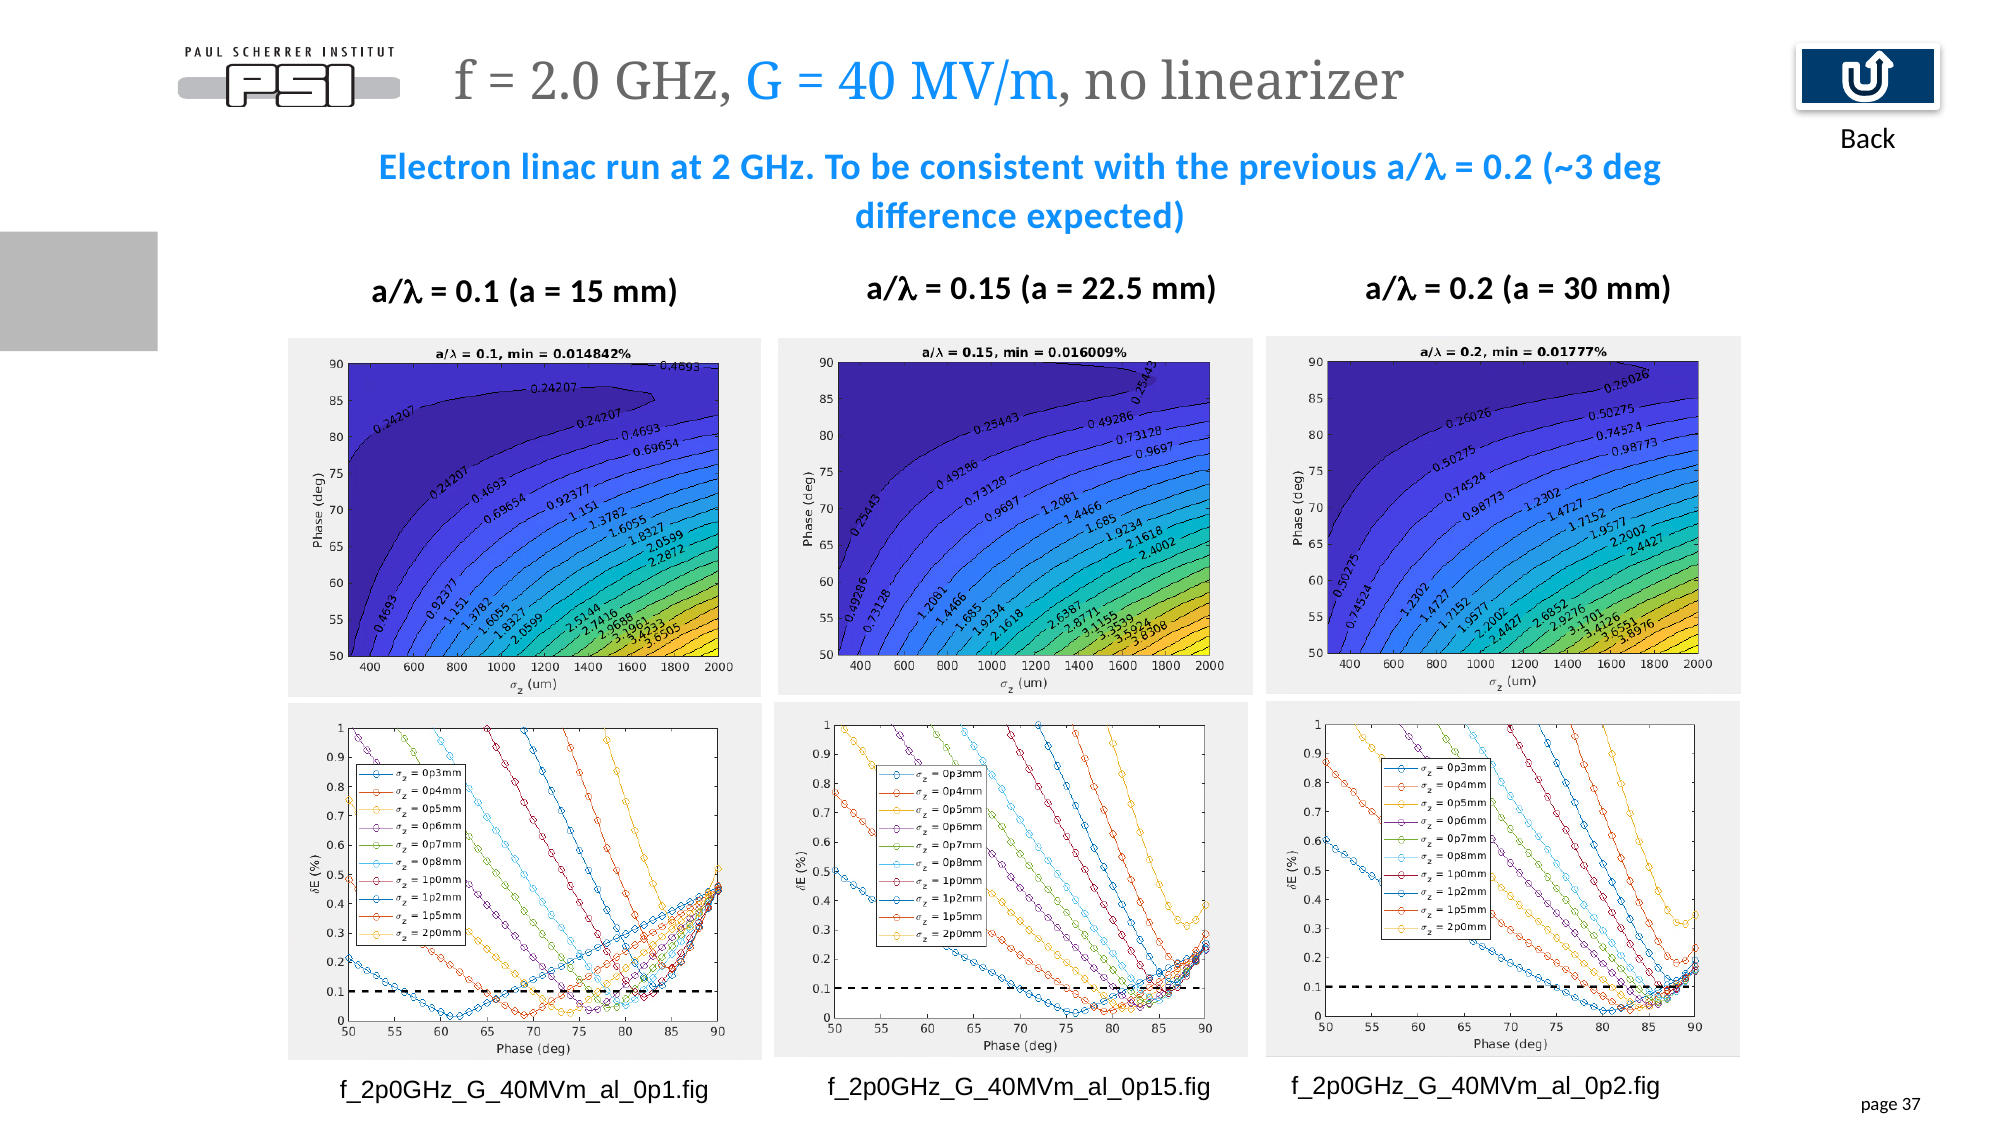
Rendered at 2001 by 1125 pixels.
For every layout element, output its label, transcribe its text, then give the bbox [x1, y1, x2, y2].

text_box f_2p0GHz_G_40MVm_al_0p1.fig [325, 1068, 725, 1112]
picture [778, 338, 1253, 695]
text_box a/l = 0.15 (a = 22.5 mm) [848, 262, 1236, 300]
text_box a/l = 0.1 (a = 15 mm) [331, 265, 719, 304]
slide_number page 37 [1794, 1091, 1921, 1125]
picture [287, 703, 762, 1060]
text_box Back [1767, 112, 1969, 162]
text_box Electron linac run at 2 GHz. To be consistent with the previous a/l = 0.2 (~3 deg difference expected) [350, 137, 1691, 188]
text_box f_2p0GHz_G_40MVm_al_0p15.fig [812, 1065, 1227, 1108]
picture [774, 702, 1249, 1057]
text_box a/l = 0.2 (a = 30 mm) [1324, 262, 1713, 300]
picture [1265, 335, 1741, 694]
picture [288, 338, 762, 697]
text_box f_2p0GHz_G_40MVm_al_0p2.fig [1276, 1066, 1677, 1107]
text_box [1796, 43, 1940, 110]
title f = 2.0 GHz, G = 40 MV/m, no linearizer [454, 47, 1792, 132]
picture [1265, 701, 1740, 1057]
